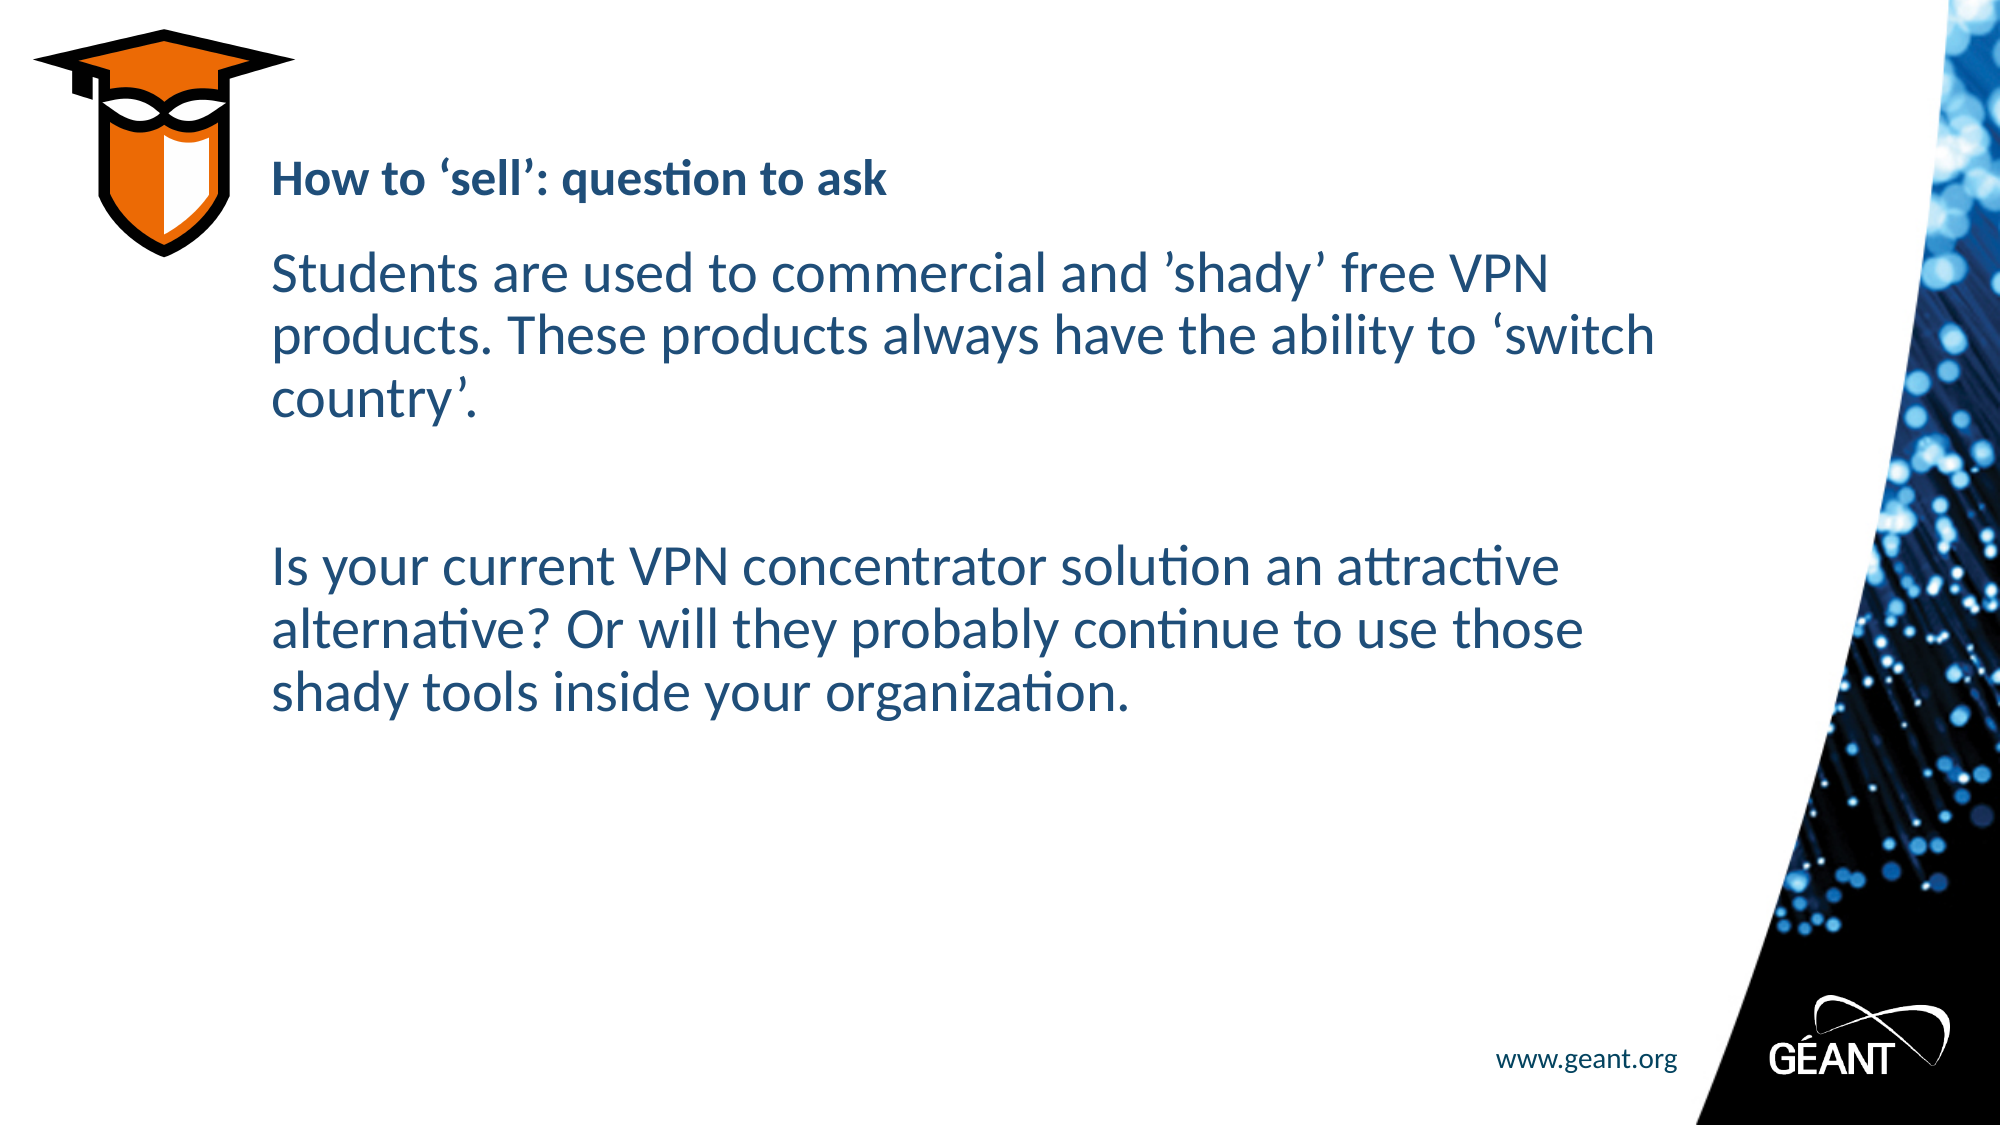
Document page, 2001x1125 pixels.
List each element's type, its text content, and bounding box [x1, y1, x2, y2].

text_box How to ‘sell’: question to ask [308, 143, 1880, 214]
picture [1530, 0, 2000, 1125]
list Students are used to commercial and ’shady’ free VPN products. These products always have the ability to ‘switch country’. Is your current VPN concentrator solution an attractive alternative? Or will they probably continue to use those shady tools inside your organization. [256, 234, 1673, 949]
picture [20, 16, 308, 270]
